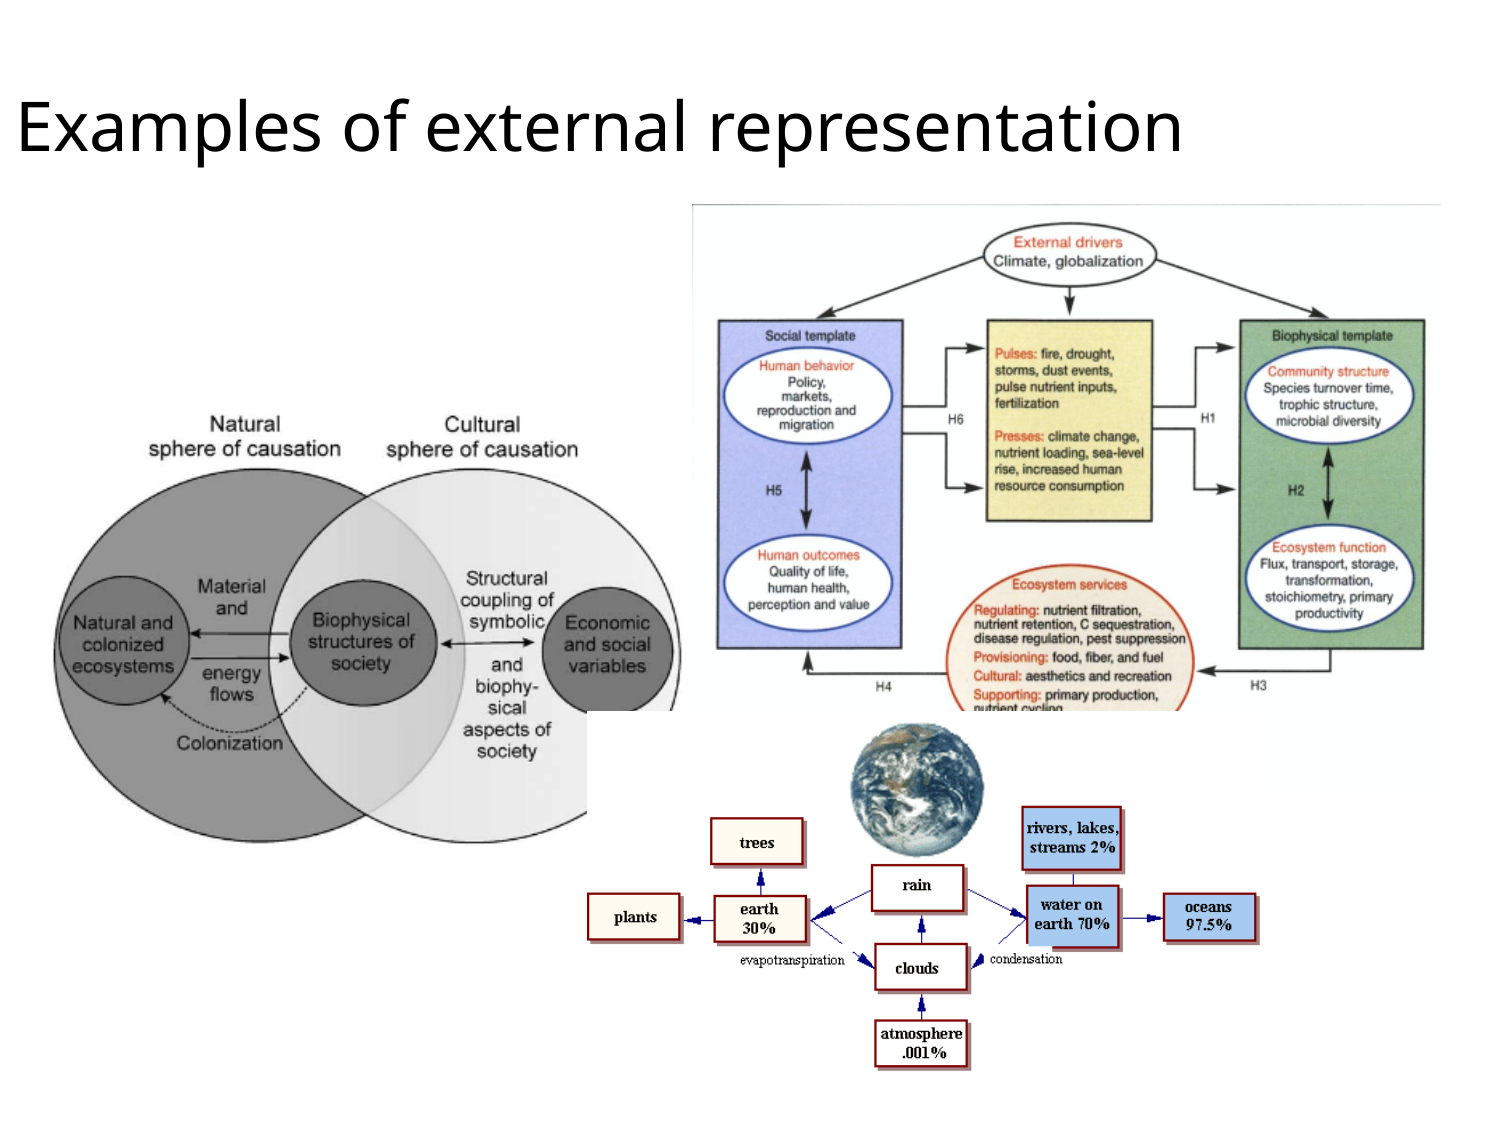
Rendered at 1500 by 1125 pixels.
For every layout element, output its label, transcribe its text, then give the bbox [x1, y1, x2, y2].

title Examples of external representation [0, 54, 1463, 205]
picture [38, 204, 1441, 1072]
